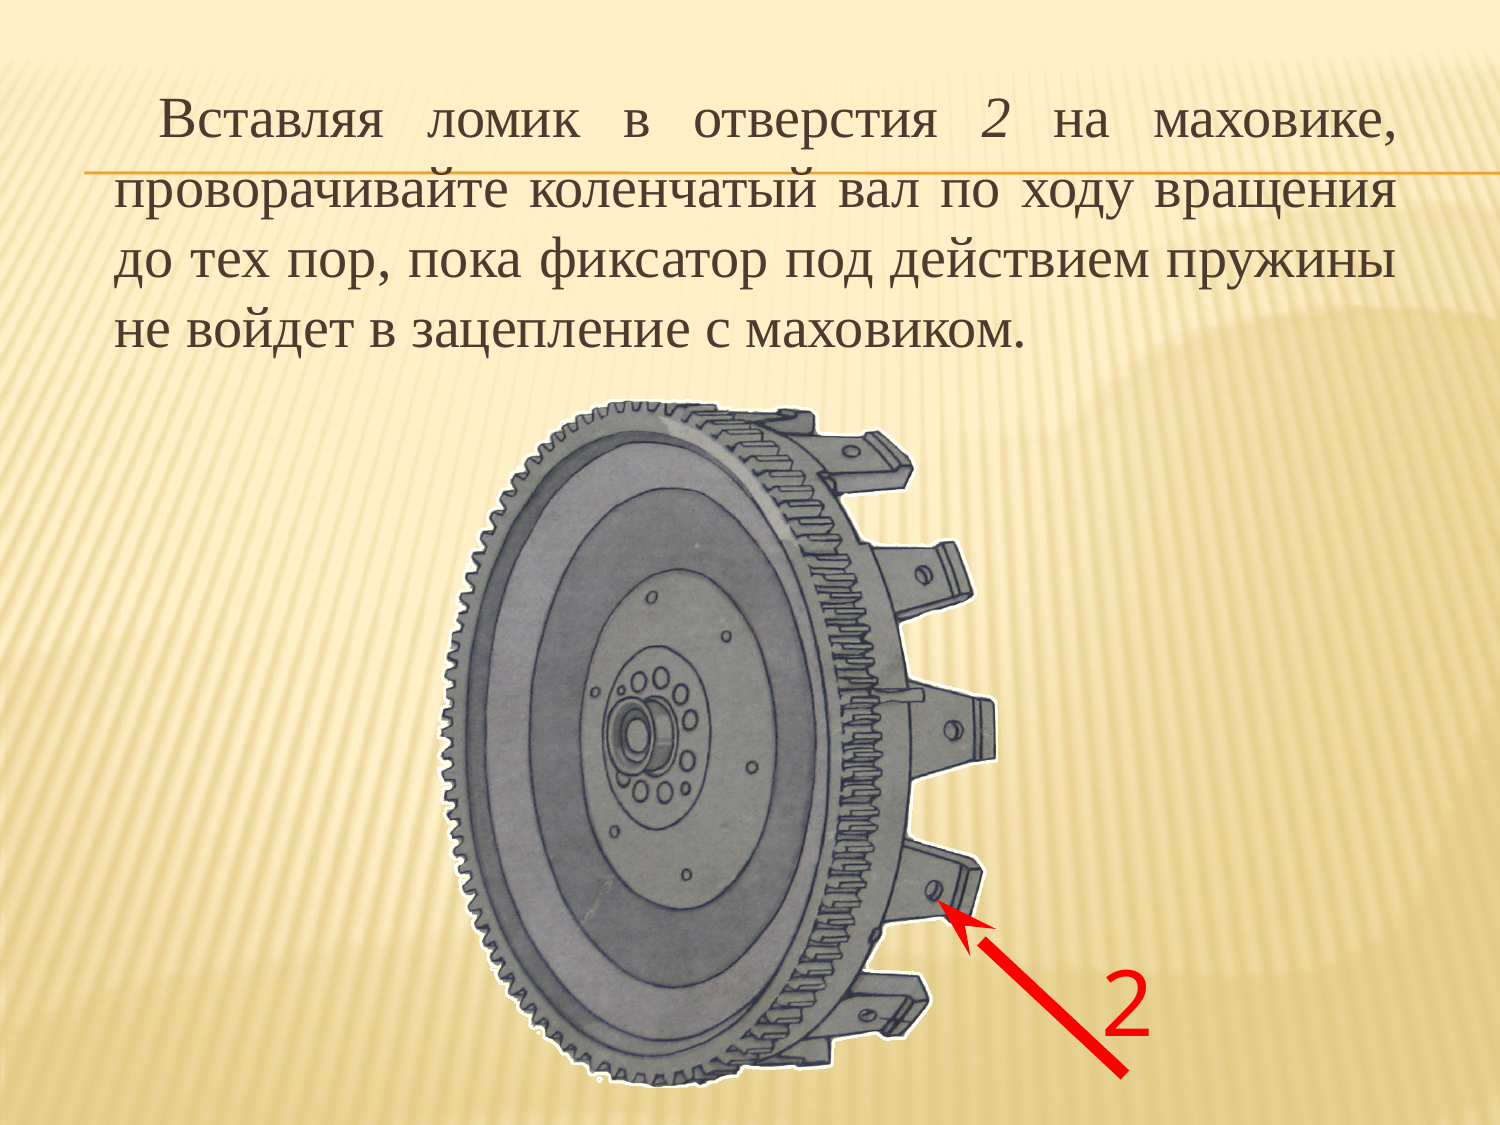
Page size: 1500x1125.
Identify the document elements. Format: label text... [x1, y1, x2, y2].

text_box 2 [1087, 937, 1170, 1063]
picture [437, 399, 998, 1088]
text_box Вставляя ломик в отверстия 2 на маховике, проворачивайте коленчатый вал по ходу вращения до тех пор, пока фиксатор под действием пружины не войдет в зацепление с маховиком. [99, 50, 1413, 388]
